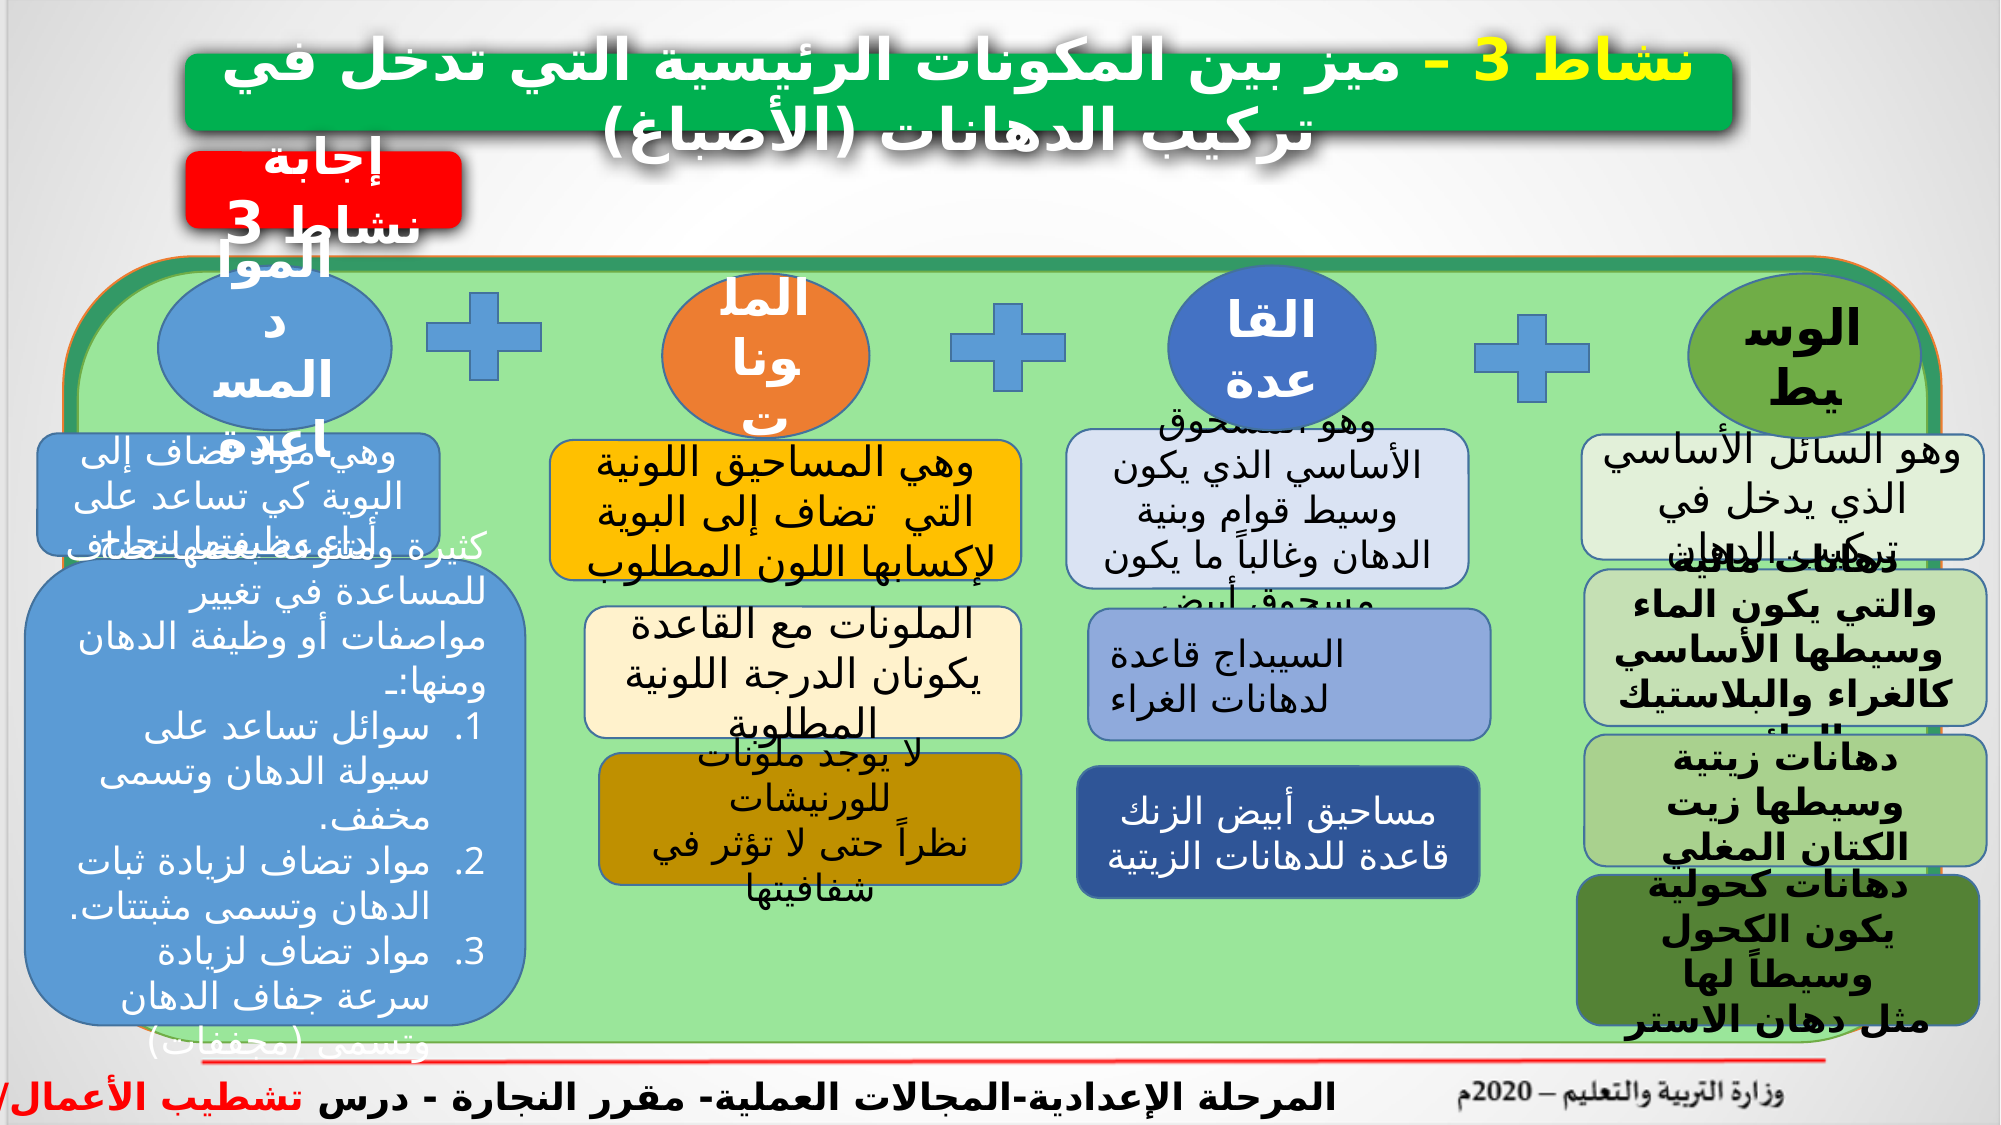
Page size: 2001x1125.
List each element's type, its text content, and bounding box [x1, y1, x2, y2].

text_box دهانات مائية والتي يكون الماء وسيطها الأساسي كالغراء والبلاستيك المائي [1583, 568, 1988, 728]
text_box وهي المساحيق اللونية التي تضاف إلى البوية لإكسابها اللون المطلوب [548, 438, 1023, 582]
picture [0, 0, 2001, 1125]
text_box [143, 270, 1929, 1044]
text_box المرحلة الإعدادية-المجالات العملية- مقرر النجارة - درس تشطيب الأعمال/ الصباغة [0, 1065, 1353, 1125]
text_box وهي مواد تضاف إلى البوية كي تساعد على أداء وظيفتها بنجاح [36, 432, 441, 557]
text_box الملونات [661, 272, 871, 440]
text_box وهو المسحوق الأساسي الذي يكون وسيط قوام وبنية الدهان وغالباً ما يكون مسحوق أبيض [1065, 428, 1470, 590]
text_box [76, 557, 98, 562]
text_box [1929, 868, 1943, 873]
text_box نشاط 3 – ميز بين المكونات الرئيسية التي تدخل في تركيب الدهانات (الأصباغ) [183, 52, 1734, 132]
text_box دهانات كحولية يكون الكحول وسيطاً لها مثل دهان الاستر [1575, 873, 1981, 1027]
text_box [950, 303, 1066, 392]
text_box [62, 255, 1943, 433]
text_box [76, 270, 266, 432]
text_box الملونات مع القاعدة يكونان الدرجة اللونية المطلوبة [583, 605, 1023, 740]
text_box [62, 557, 76, 568]
text_box السيبداج قاعدة لدهانات الغراء [1087, 607, 1492, 742]
text_box مساحيق أبيض الزنك قاعدة للدهانات الزيتية [1076, 765, 1481, 900]
text_box المواد المساعدة [156, 264, 393, 432]
text_box [1929, 561, 1943, 568]
text_box [1474, 314, 1590, 403]
text_box الوسيط [1687, 272, 1923, 440]
text_box [426, 292, 542, 381]
text_box القاعدة [1167, 264, 1377, 432]
text_box [1929, 728, 1943, 733]
text_box دهانات زيتية وسيطها زيت الكتان المغلي [1583, 733, 1988, 868]
text_box لا يوجد ملونات للورنيشات نظراً حتى لا تؤثر في شفافيتها [598, 752, 1023, 886]
text_box كثيرة ومتنوعة بعضها تضاف للمساعدة في تغيير مواصفات أو وظيفة الدهان ومنها:ـ سوائل تساعد على سيولة الدهان وتسمى مخفف. مواد تضاف لزيادة ثبات الدهان وتسمى مثبتتات. مواد تضاف لزيادة سرعة جفاف الدهان وتسمى (مجففات) [23, 557, 527, 1027]
text_box إجابة نشاط 3 [184, 150, 463, 230]
text_box وهو السائل الأساسي الذي يدخل في تركيب الدهان [1580, 433, 1985, 561]
